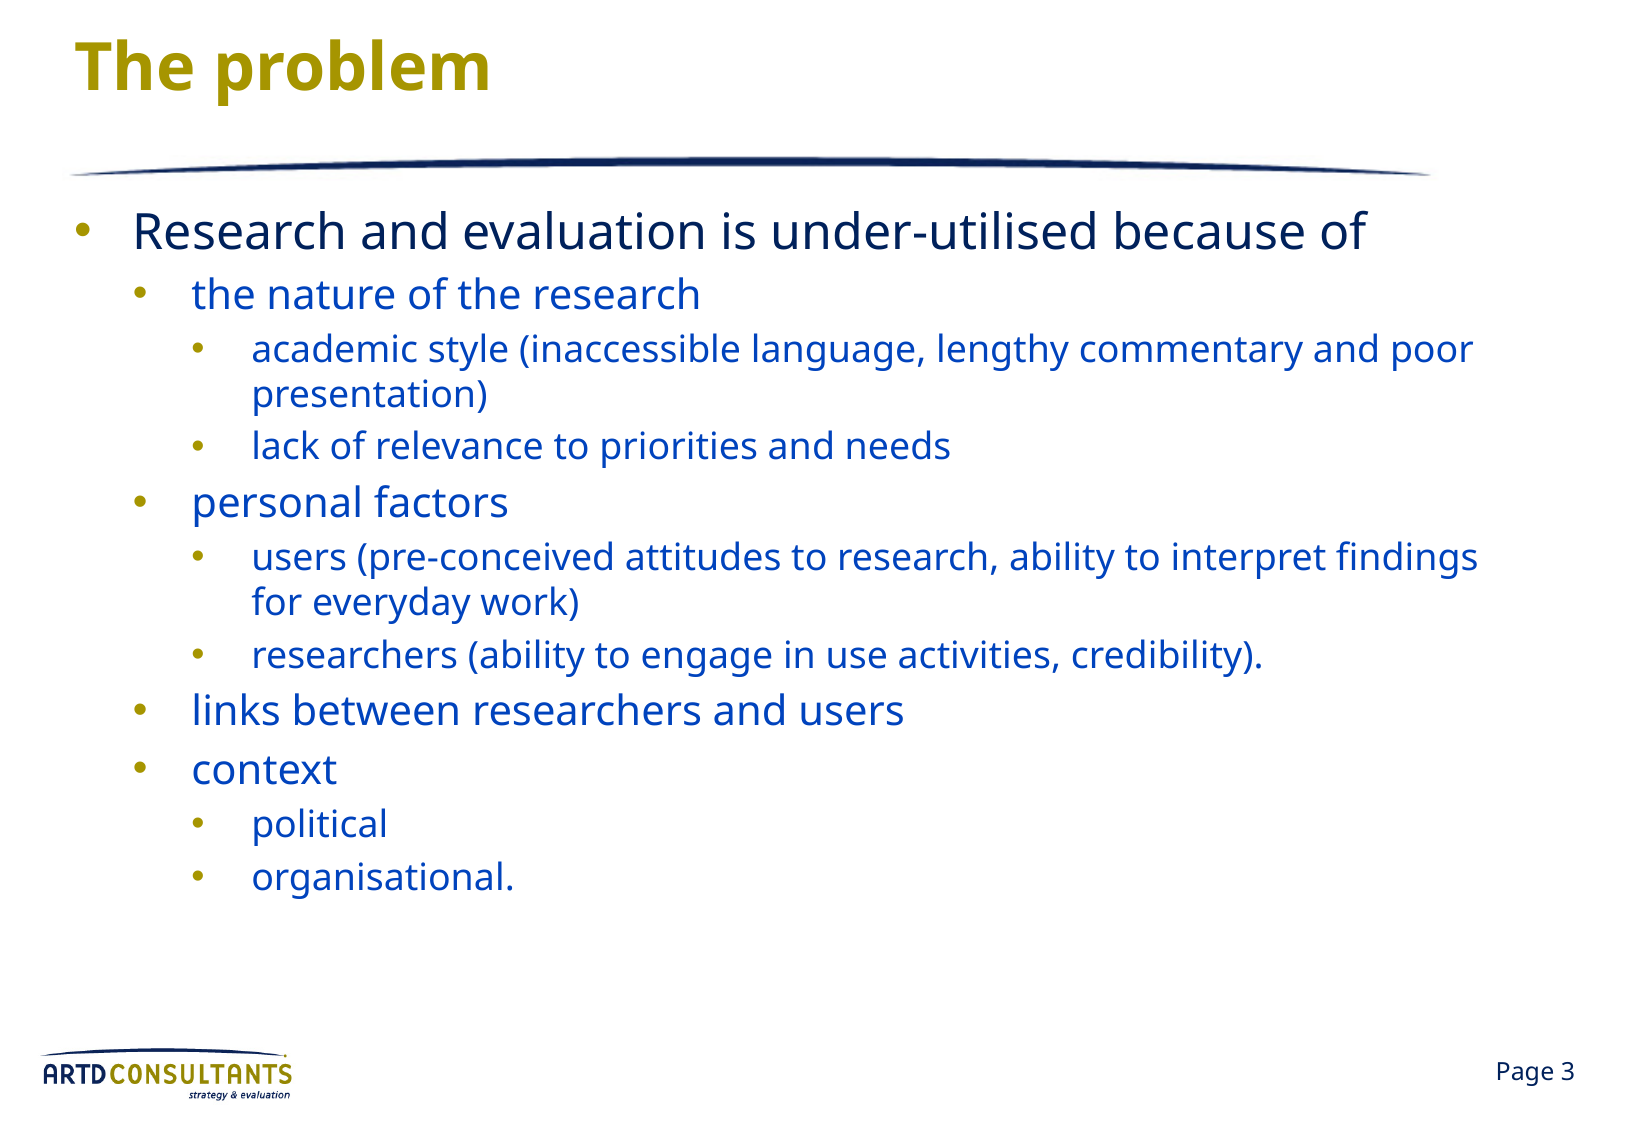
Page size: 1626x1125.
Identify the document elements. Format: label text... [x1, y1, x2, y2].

title The problem [73, 23, 1482, 176]
slide_number Page 3 [1210, 1042, 1591, 1103]
picture [62, 152, 1446, 188]
list Research and evaluation is under-utilised because of the nature of the research academic style (inaccessible language, lengthy commentary and poor presentation) lack of relevance to priorities and needs personal factors users (pre-conceived attitudes to research, ability to interpret findings for everyday work) researchers (ability to engage in use activities, credibility). links between researchers and users context political organisational. [73, 198, 1482, 904]
picture [27, 1042, 301, 1108]
